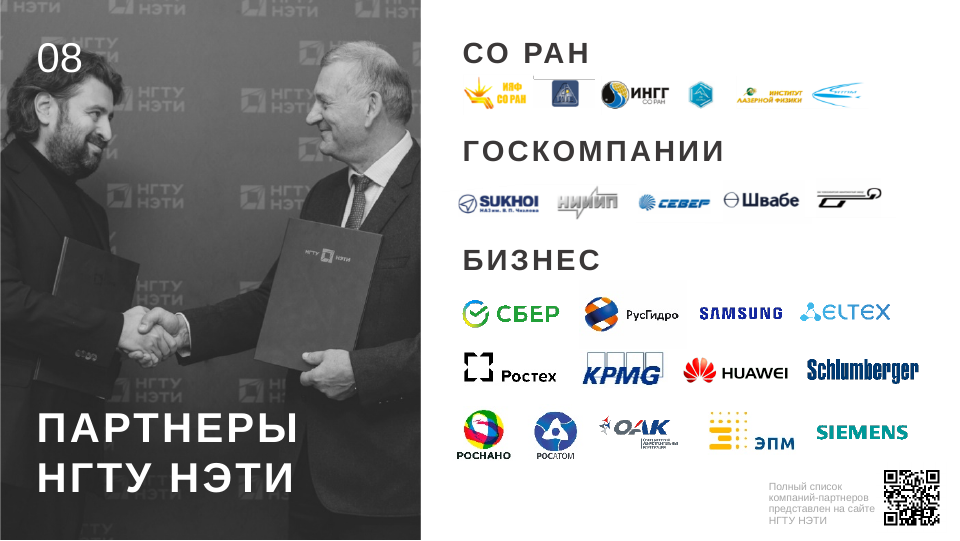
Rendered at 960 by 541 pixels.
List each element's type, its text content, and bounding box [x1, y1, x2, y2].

picture [600, 76, 734, 115]
picture [876, 462, 947, 533]
picture [694, 278, 906, 348]
picture [735, 76, 869, 110]
picture [677, 351, 795, 391]
picture [442, 172, 896, 230]
text_box СО РАН [447, 26, 930, 77]
picture [441, 330, 681, 464]
text_box ГОСКОМПАНИИ [447, 124, 930, 175]
text_box Полный список компаний-партнеров представлен на сайте НГТУ НЭТИ [768, 481, 876, 527]
picture [705, 404, 800, 455]
picture [461, 299, 560, 328]
picture [811, 404, 912, 461]
picture [0, 0, 421, 540]
picture [801, 356, 934, 386]
picture [462, 68, 595, 115]
picture [579, 280, 687, 388]
text_box БИЗНЕС [447, 233, 930, 284]
